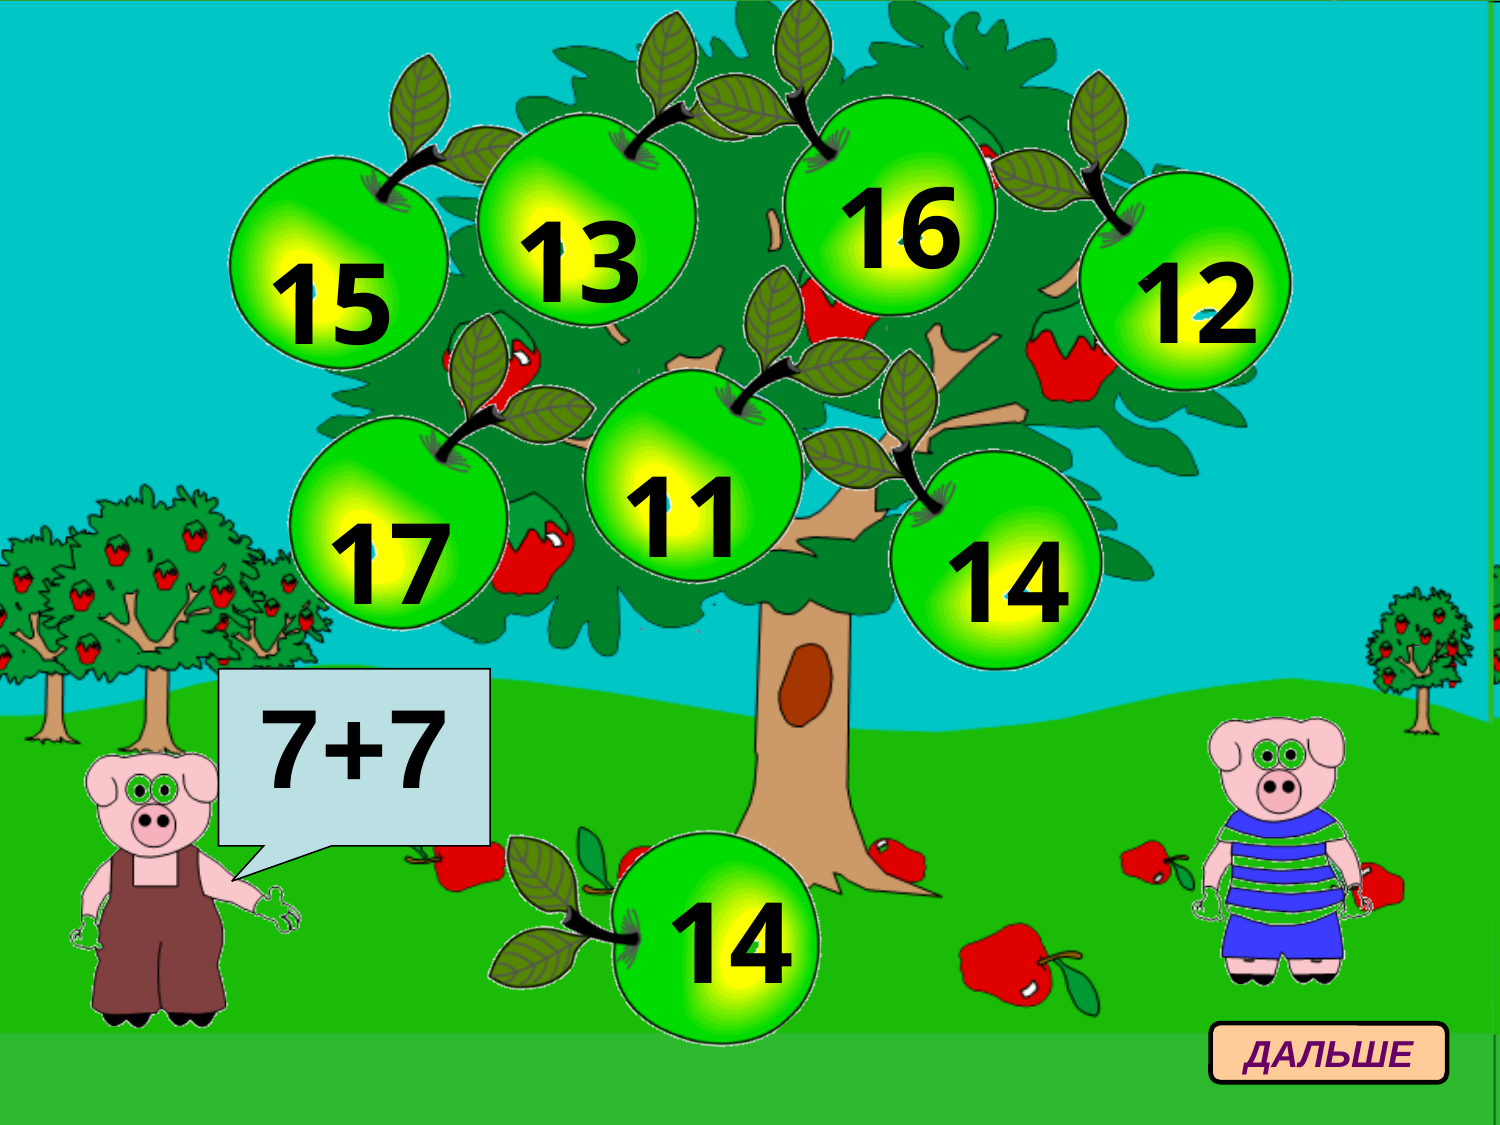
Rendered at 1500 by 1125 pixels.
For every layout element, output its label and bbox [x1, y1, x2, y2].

text_box [430, 0, 673, 300]
text_box [182, 42, 425, 406]
text_box [537, 255, 673, 300]
text_box [679, 366, 780, 619]
picture [830, 1, 1500, 1125]
text_box [785, 278, 1149, 712]
picture [0, 1, 785, 1125]
text_box [466, 691, 830, 1125]
text_box [678, 0, 1042, 358]
text_box [1047, 0, 1338, 434]
text_box [241, 302, 676, 666]
